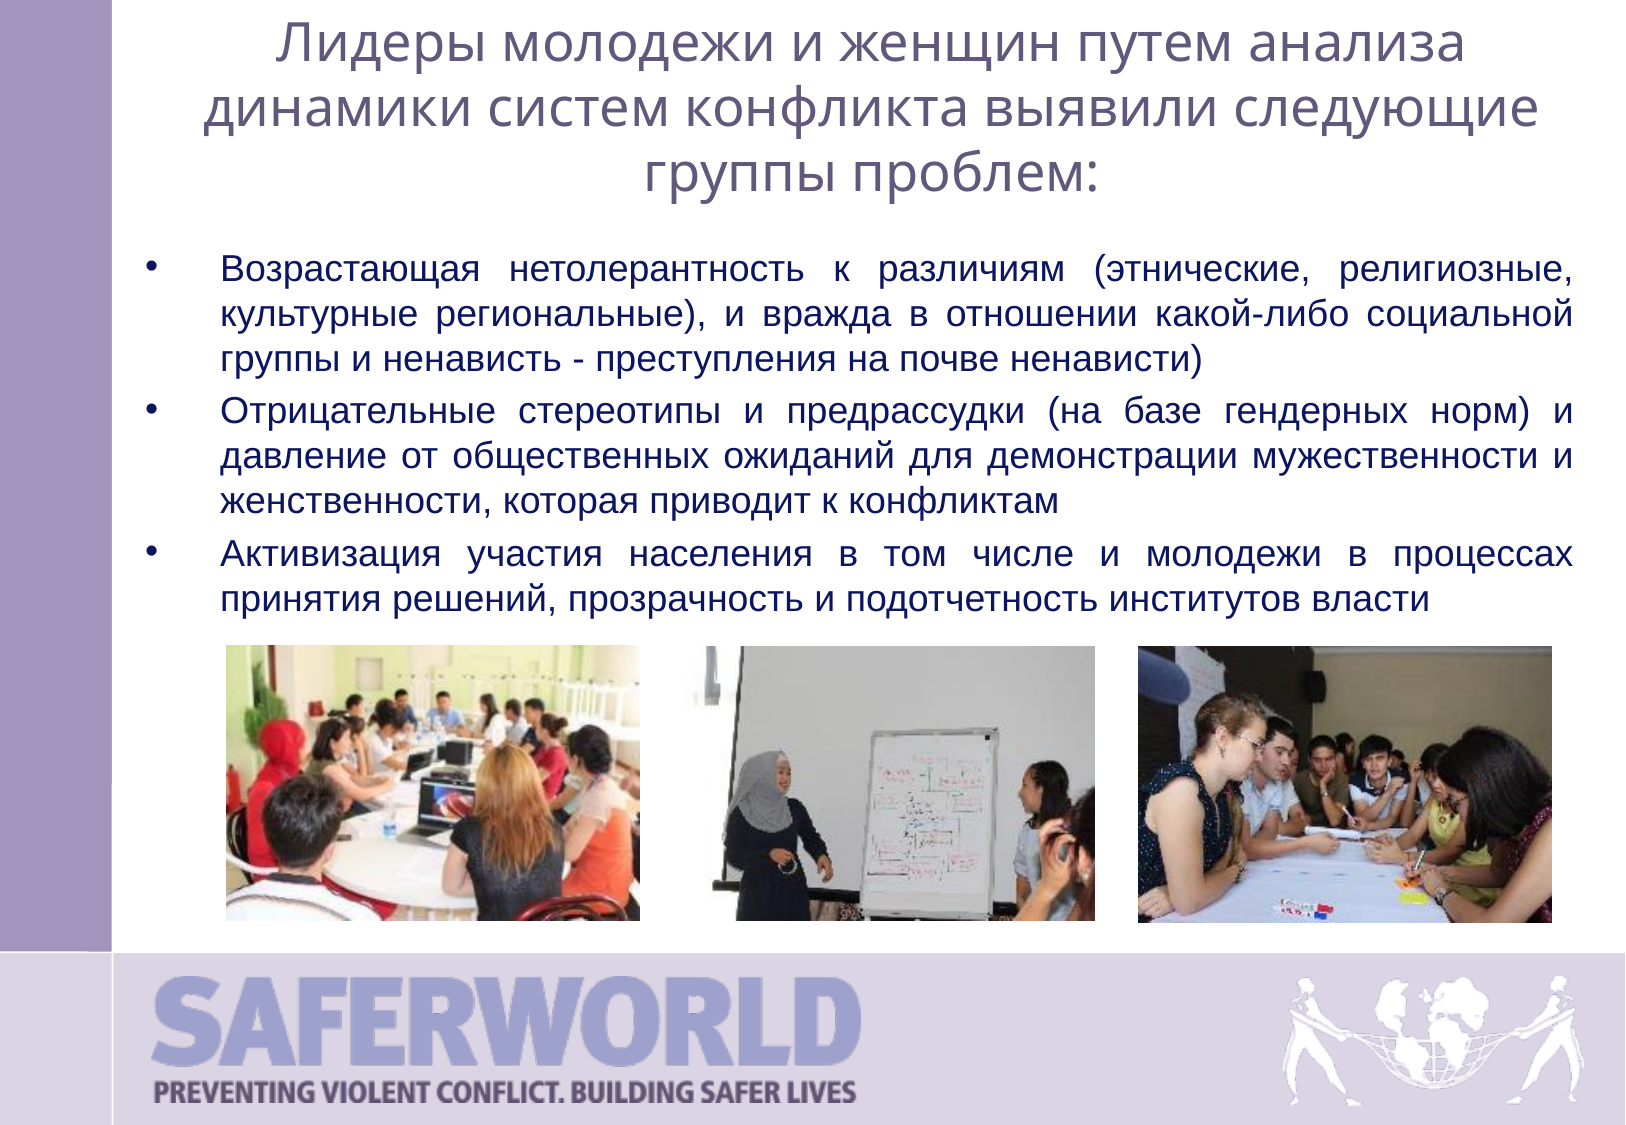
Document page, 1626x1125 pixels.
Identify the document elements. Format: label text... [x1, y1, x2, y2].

picture [151, 978, 861, 1103]
list Возрастающая нетолерантность к различиям (этнические, религиозные, культурные региональные), и вражда в отношении какой-либо социальной группы и ненависть - преступления на почве ненависти) Отрицательные стереотипы и предрассудки (на базе гендерных норм) и давление от общественных ожиданий для демонстрации мужественности и женственности, которая приводит к конфликтам Активизация участия населения в том числе и молодежи в процессах принятия решений, прозрачность и подотчетность институтов власти [145, 243, 1575, 978]
picture [1283, 976, 1584, 1106]
picture [683, 646, 1095, 922]
picture [225, 644, 640, 922]
picture [1138, 646, 1553, 923]
title Лидеры молодежи и женщин путем анализа динамики систем конфликта выявили следующие группы проблем: [145, 45, 1600, 203]
